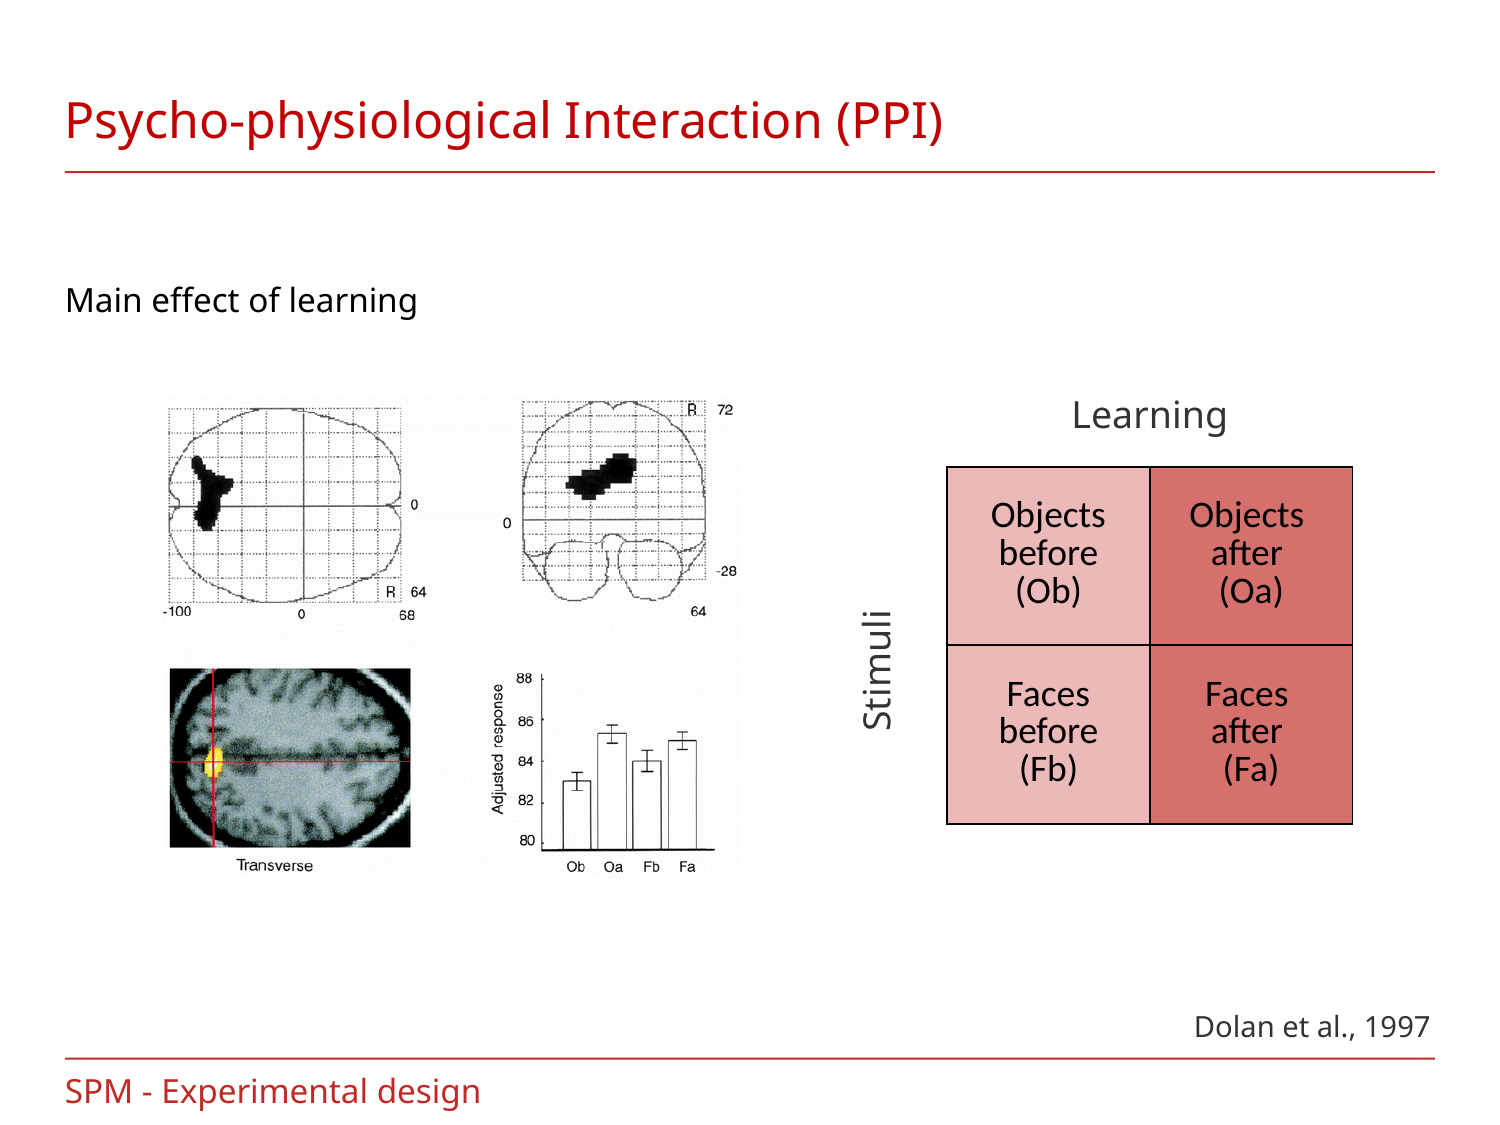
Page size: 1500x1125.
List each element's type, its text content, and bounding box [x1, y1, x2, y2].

table_header Objects before (Ob) [948, 468, 1149, 644]
table_header Objects after (Oa) [1151, 468, 1352, 644]
table_cell Faces before (Fb) [948, 646, 1149, 823]
title Psycho-physiological Interaction (PPI) [64, 19, 1199, 149]
text_box Dolan et al., 1997 [1179, 1000, 1446, 1051]
text_box Stimuli [845, 595, 906, 747]
text_box Learning [1056, 383, 1243, 444]
table_cell Faces after (Fa) [1151, 646, 1352, 823]
list Main effect of learning [64, 278, 762, 1012]
picture [159, 397, 740, 878]
